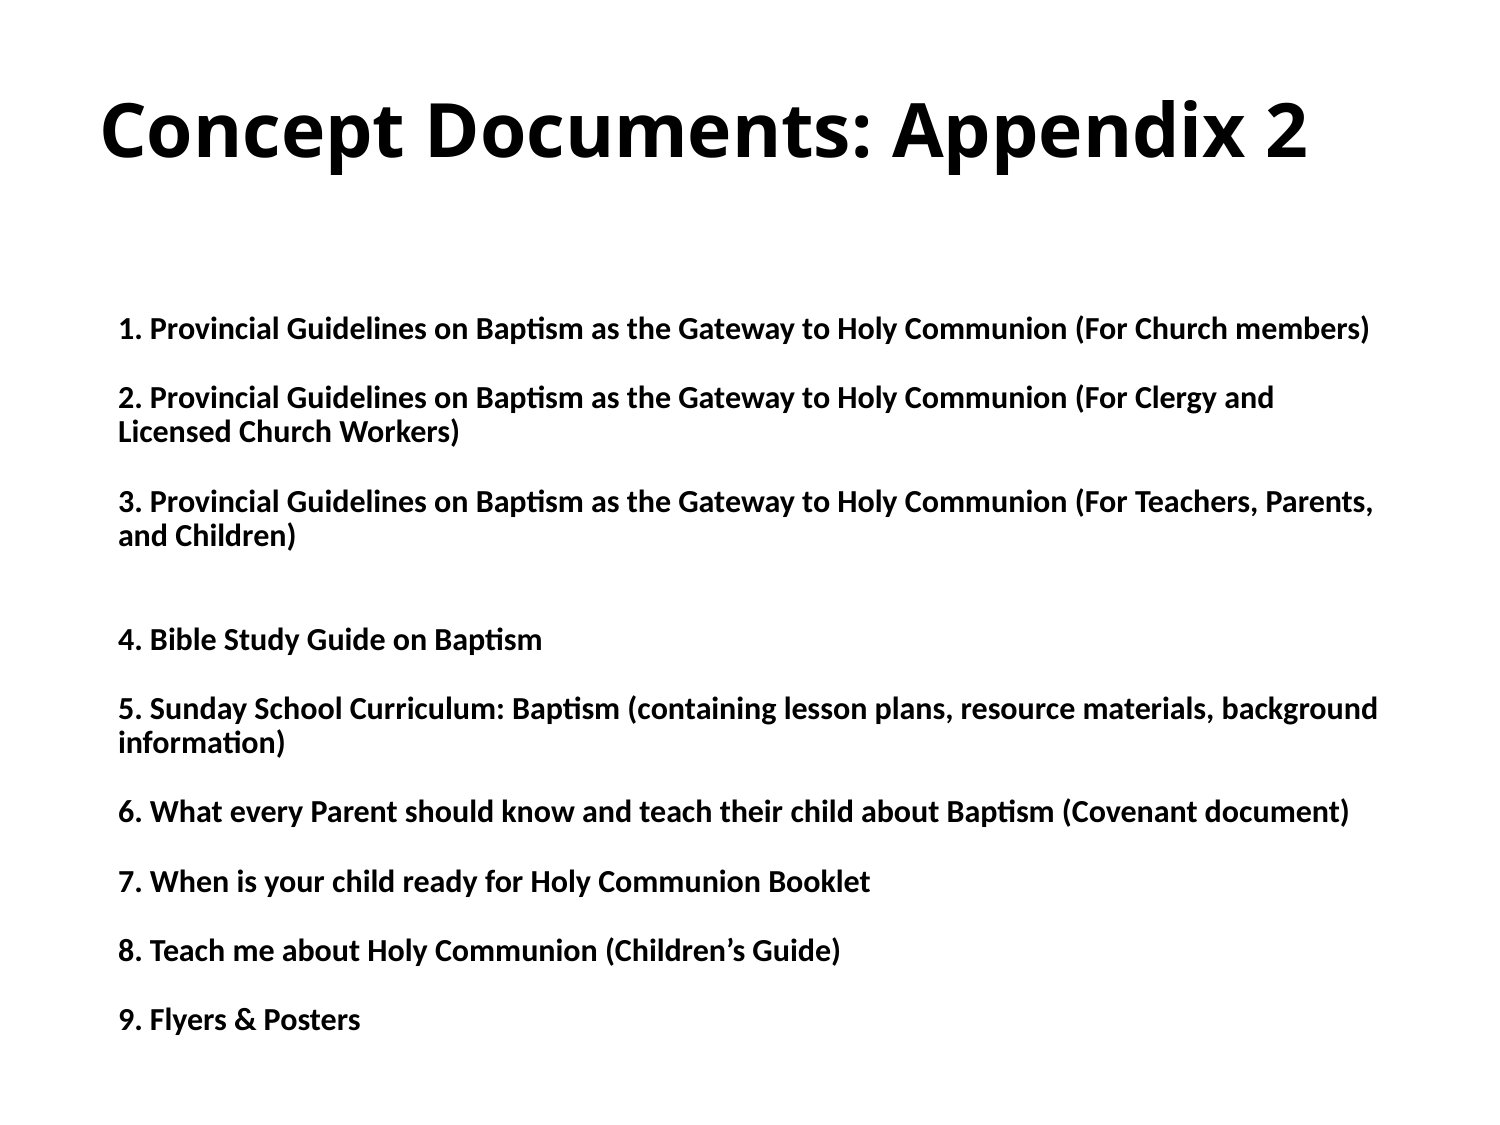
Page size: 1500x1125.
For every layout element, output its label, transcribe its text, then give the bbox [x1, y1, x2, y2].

list 1. Provincial Guidelines on Baptism as the Gateway to Holy Communion (For Church members) 2. Provincial Guidelines on Baptism as the Gateway to Holy Communion (For Clergy and Licensed Church Workers) 3. Provincial Guidelines on Baptism as the Gateway to Holy Communion (For Teachers, Parents, and Children) 4. Bible Study Guide on Baptism 5. Sunday School Curriculum: Baptism (containing lesson plans, resource materials, background information) 6. What every Parent should know and teach their child about Baptism (Covenant document) 7. When is your child ready for Holy Communion Booklet 8. Teach me about Holy Communion (Children’s Guide) 9. Flyers & Posters [103, 269, 1397, 1060]
title Concept Documents: Appendix 2 [84, 65, 1378, 202]
